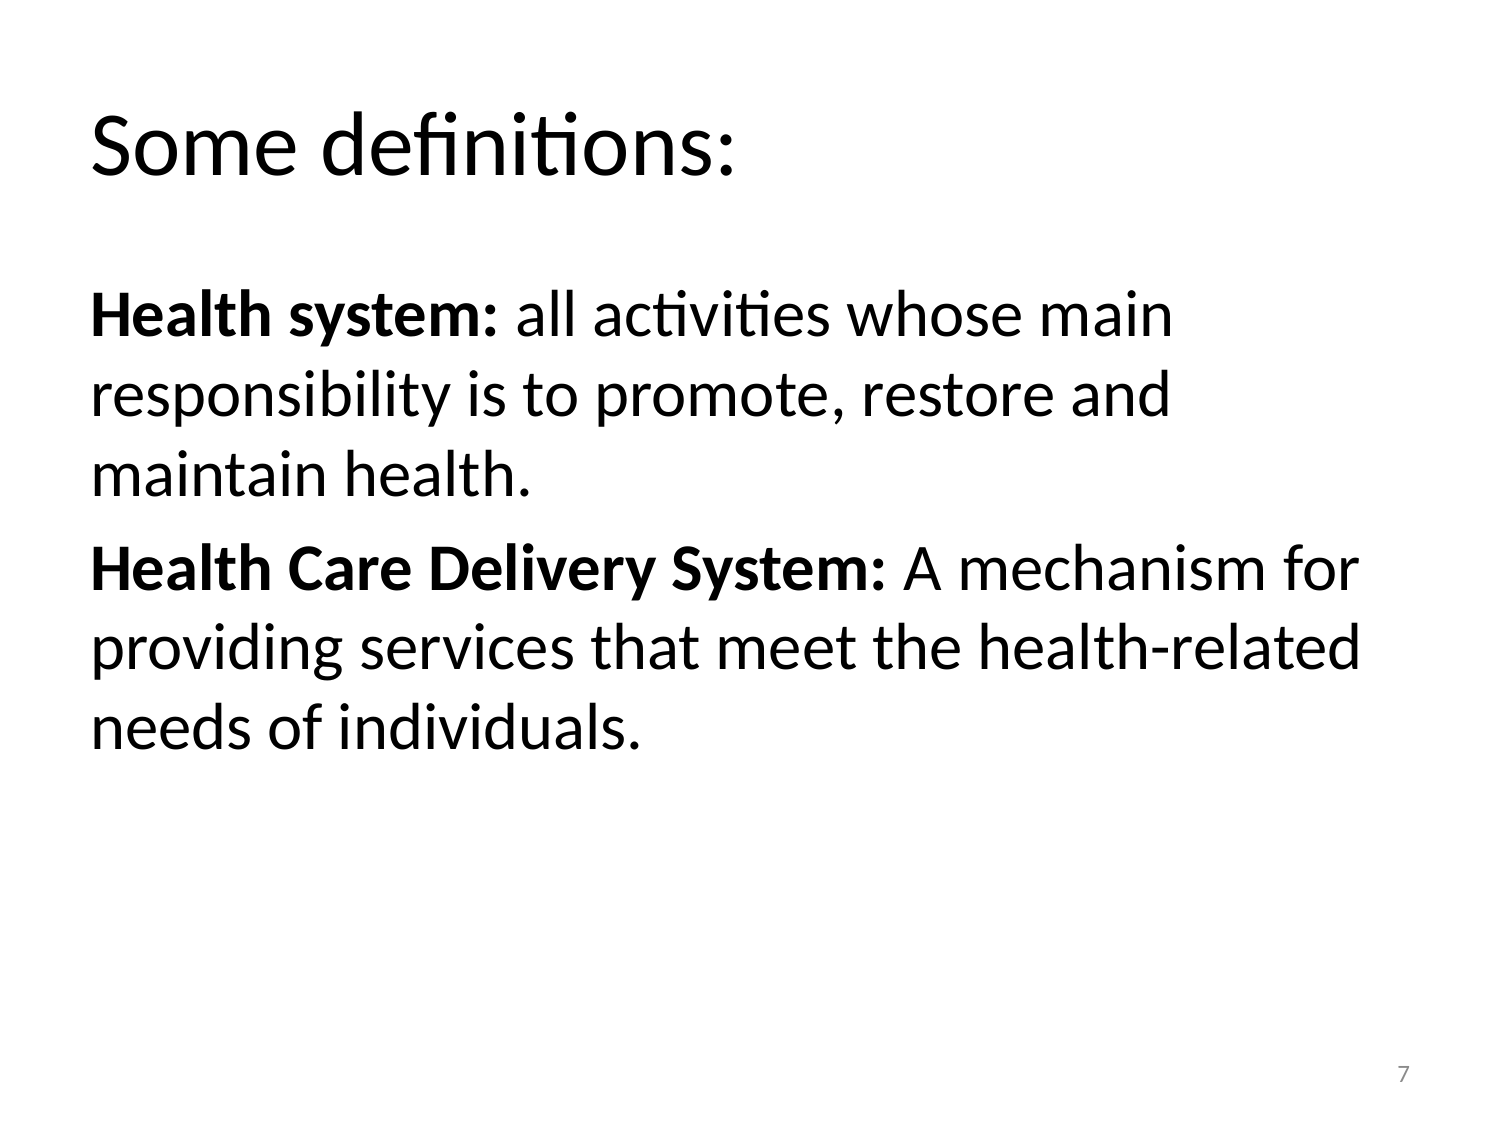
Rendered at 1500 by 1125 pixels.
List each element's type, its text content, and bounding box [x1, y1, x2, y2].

slide_number 7 [1074, 1042, 1425, 1103]
title Some definitions: [75, 45, 1425, 233]
list Health system: all activities whose main responsibility is to promote, restore and maintain health. Health Care Delivery System: A mechanism for providing services that meet the health-related needs of individuals. [75, 262, 1425, 1005]
